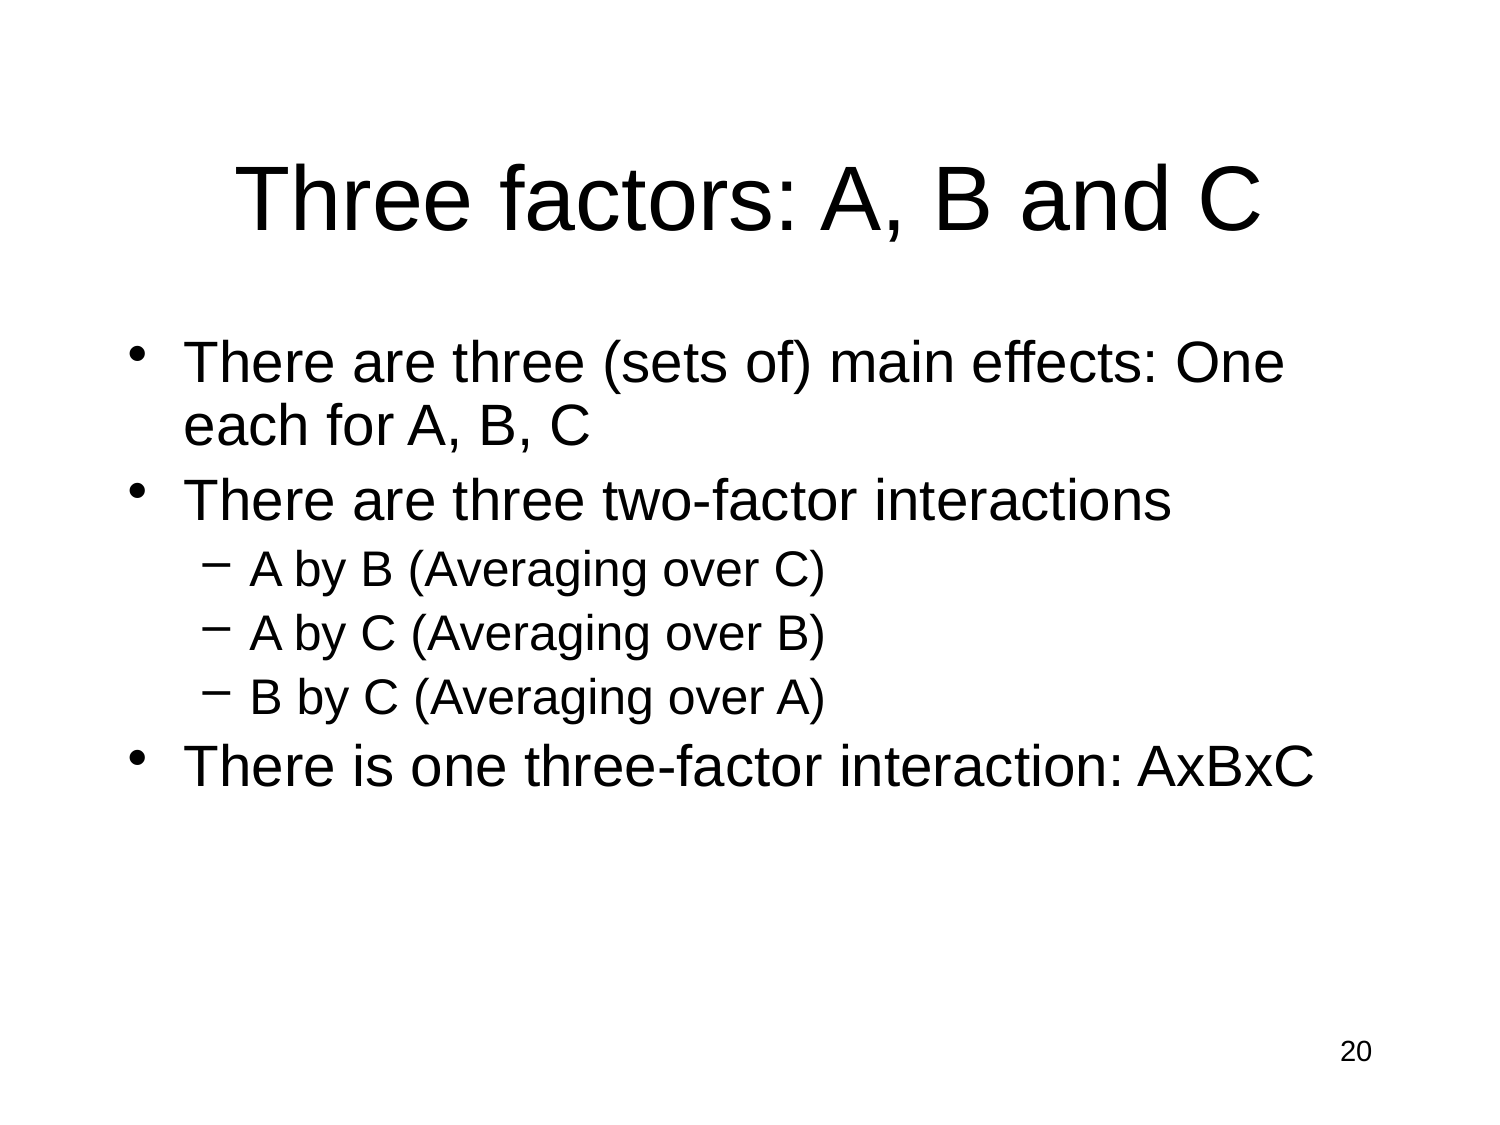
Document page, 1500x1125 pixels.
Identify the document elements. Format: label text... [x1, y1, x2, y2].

title Three factors: A, B and C [112, 99, 1388, 288]
slide_number 20 [1074, 1024, 1388, 1101]
list There are three (sets of) main effects: One each for A, B, C There are three two-factor interactions A by B (Averaging over C) A by C (Averaging over B) B by C (Averaging over A) There is one three-factor interaction: AxBxC [112, 324, 1388, 1000]
